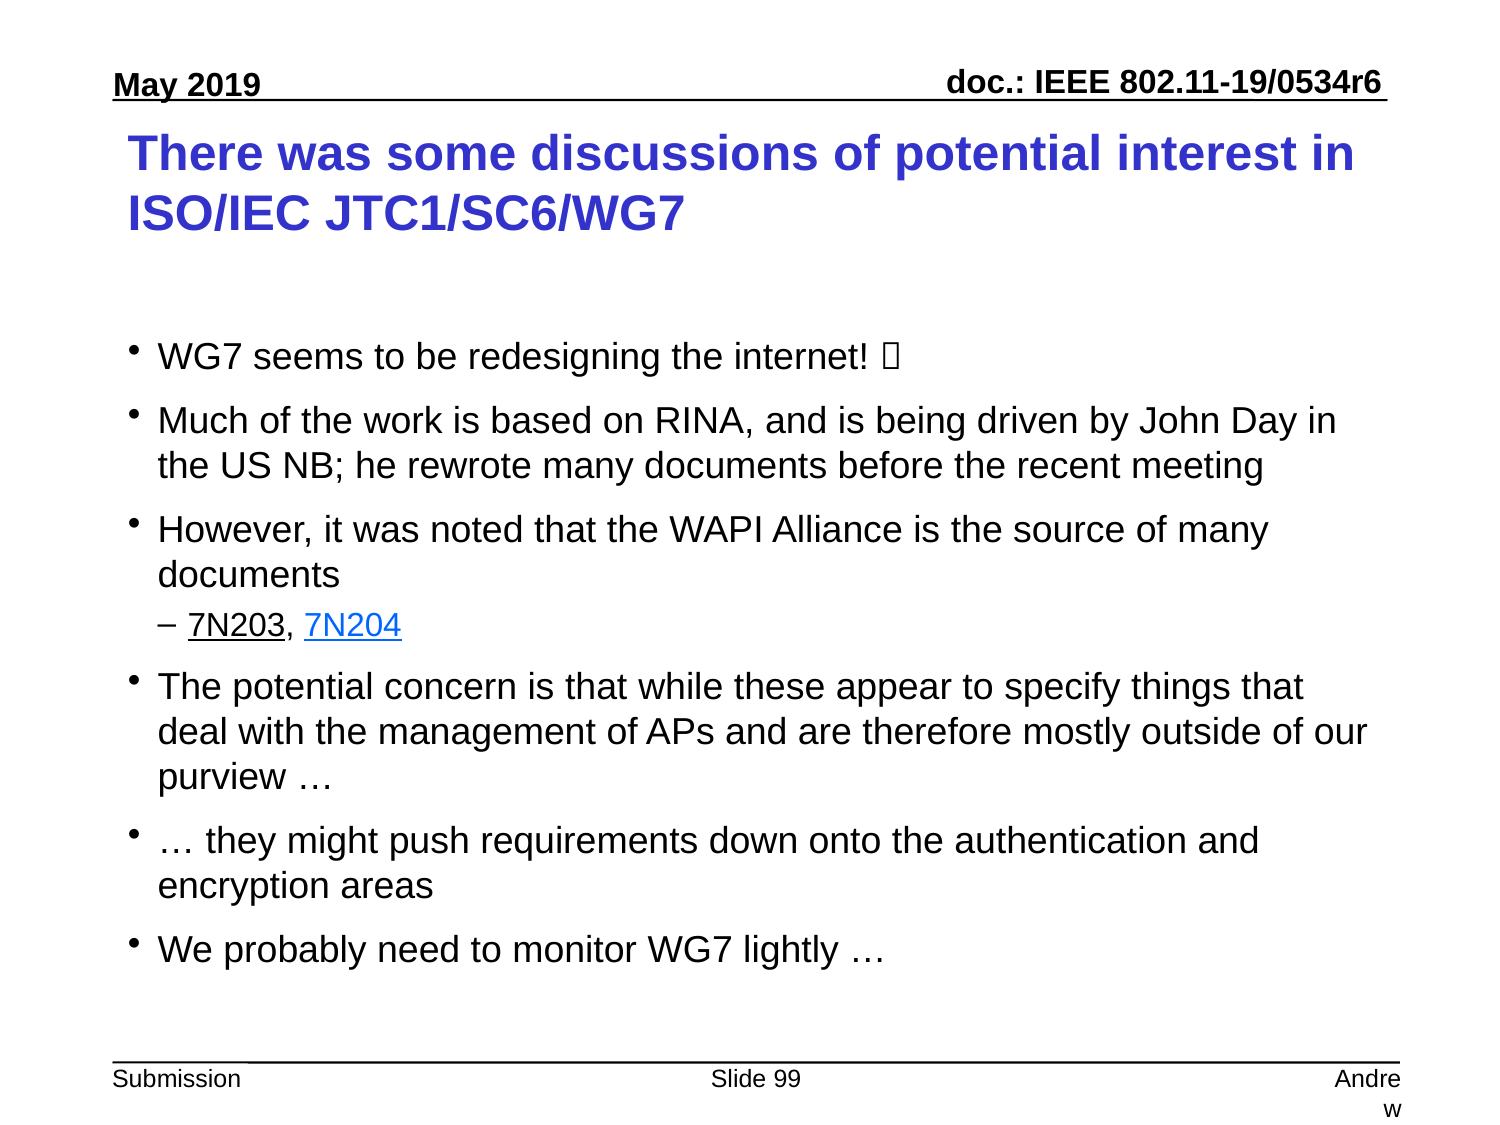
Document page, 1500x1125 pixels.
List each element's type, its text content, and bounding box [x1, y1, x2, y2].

list WG7 seems to be redesigning the internet!  Much of the work is based on RINA, and is being driven by John Day in the US NB; he rewrote many documents before the recent meeting However, it was noted that the WAPI Alliance is the source of many documents 7N203, 7N204 The potential concern is that while these appear to specify things that deal with the management of APs and are therefore mostly outside of our purview … … they might push requirements down onto the authentication and encryption areas We probably need to monitor WG7 lightly … [112, 324, 1388, 1000]
slide_number Slide 99 [709, 1061, 803, 1093]
footer Andrew Myles, Cisco [1320, 1061, 1402, 1093]
title There was some discussions of potential interest in ISO/IEC JTC1/SC6/WG7 [112, 112, 1388, 288]
